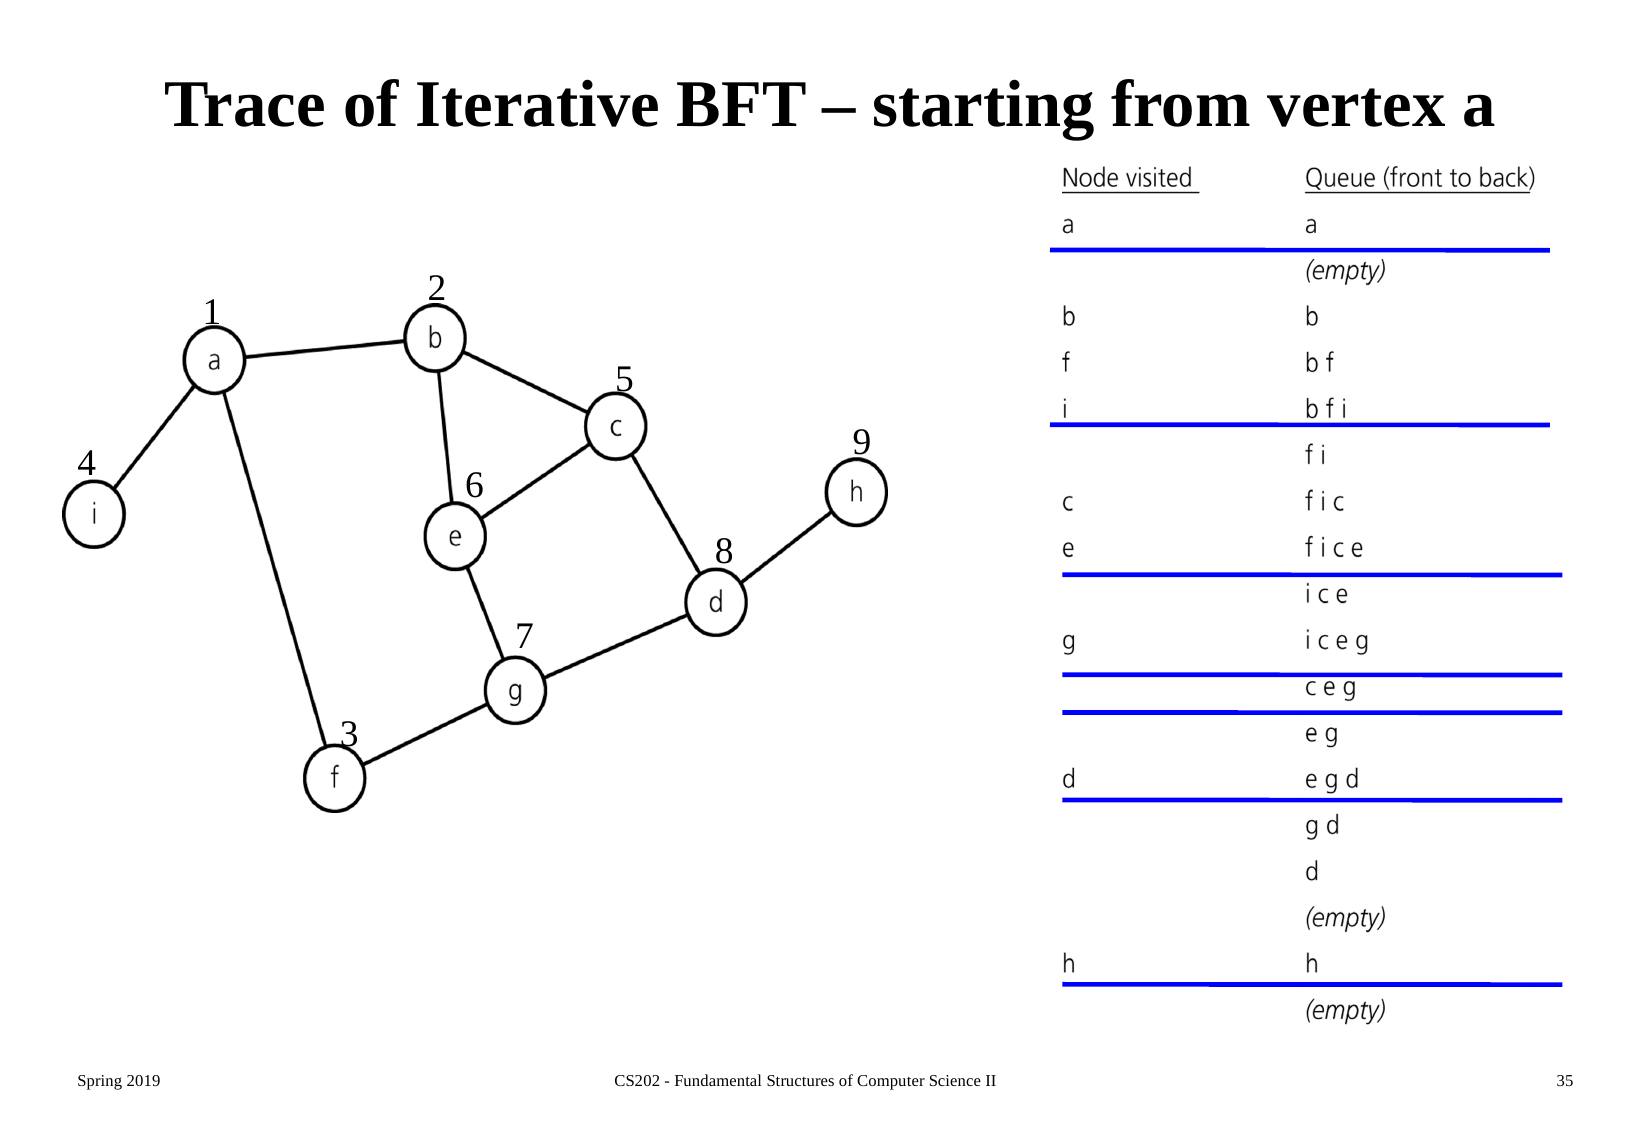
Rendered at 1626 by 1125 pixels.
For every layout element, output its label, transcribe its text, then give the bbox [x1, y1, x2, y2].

picture [1062, 801, 1535, 984]
picture [1062, 576, 1535, 674]
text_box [62, 255, 888, 813]
picture [1062, 713, 1535, 799]
slide_number 35 [1249, 1062, 1589, 1101]
picture [1062, 985, 1535, 1026]
title Trace of Iterative BFT – starting from vertex a [62, 24, 1600, 175]
slide_number Spring 2019 [62, 1062, 402, 1101]
picture [1062, 426, 1535, 574]
picture [1062, 676, 1535, 712]
footer CS202 - Fundamental Structures of Computer Science II [500, 1062, 1111, 1101]
picture [1062, 251, 1535, 424]
picture [1062, 162, 1535, 249]
